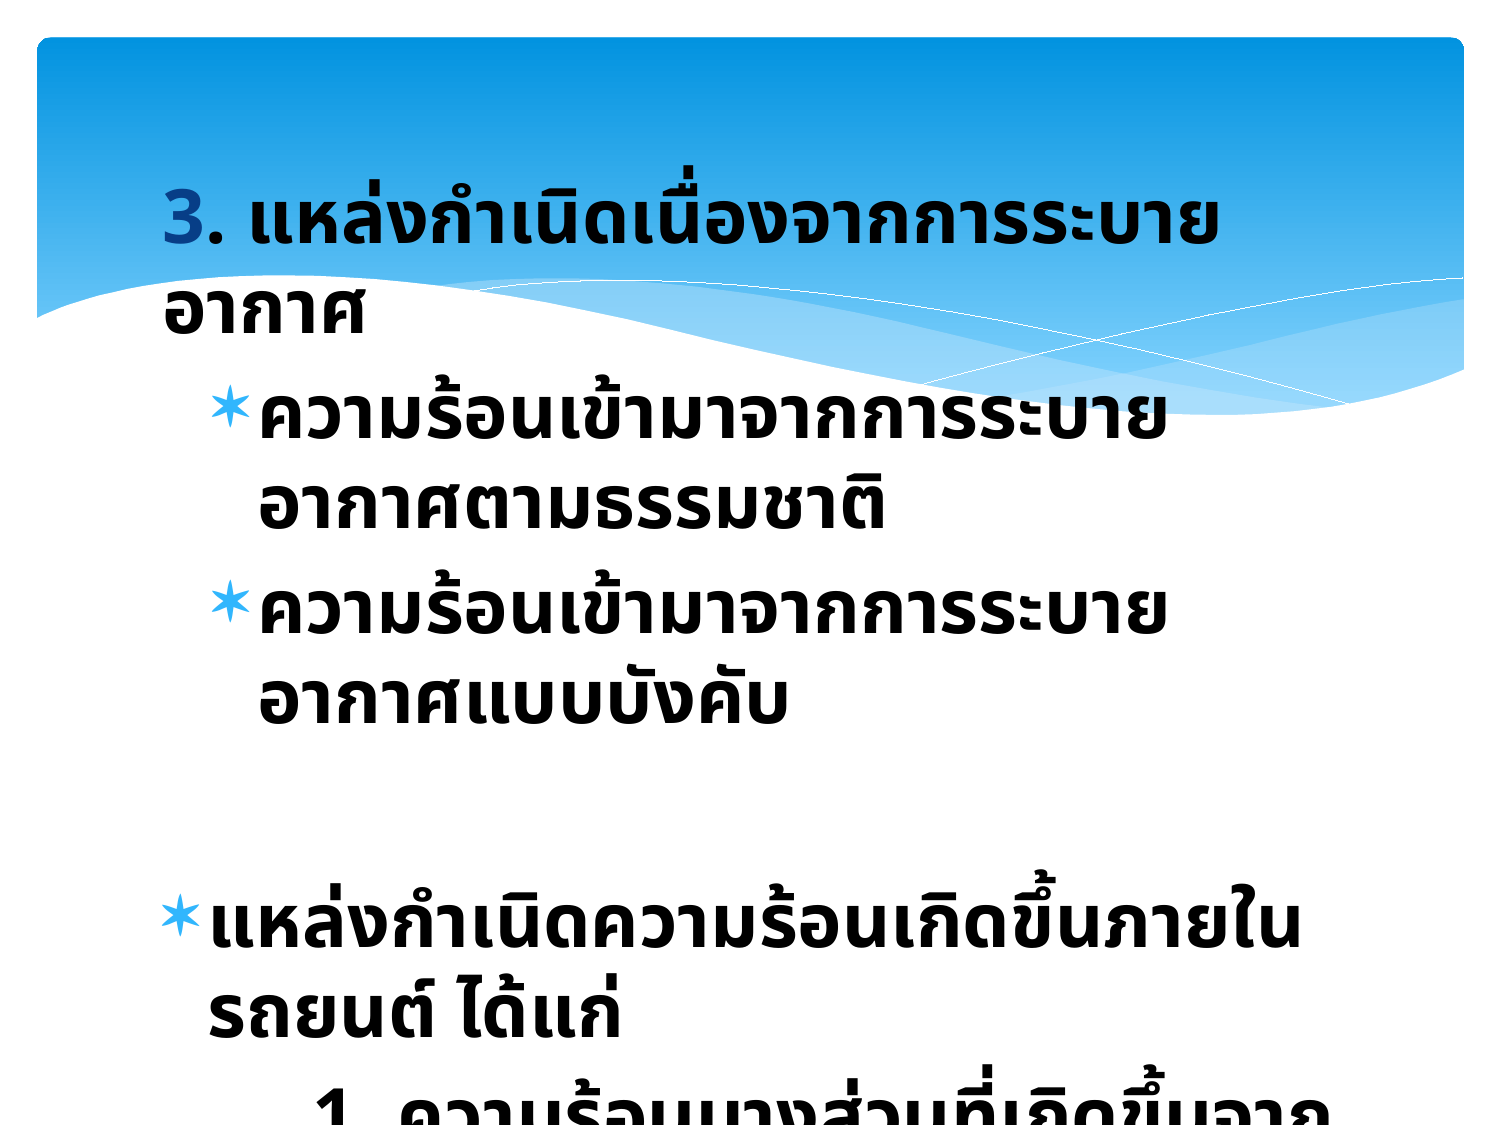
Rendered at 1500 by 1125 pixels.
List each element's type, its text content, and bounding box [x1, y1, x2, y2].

list 3. แหล่งกำเนิดเนื่องจากการระบายอากาศ ความร้อนเข้ามาจากการระบายอากาศตามธรรมชาติ ความร้อนเข้ามาจากการระบายอากาศแบบบังคับ แหล่งกำเนิดความร้อนเกิดขึ้นภายในรถยนต์ ได้แก่ 1. ความร้อนบางส่วนที่เกิดขึ้นจากเครื่องยนต์ 2. ความร้อนเกิดจากร่างกายมนุษย์ [147, 160, 1363, 946]
